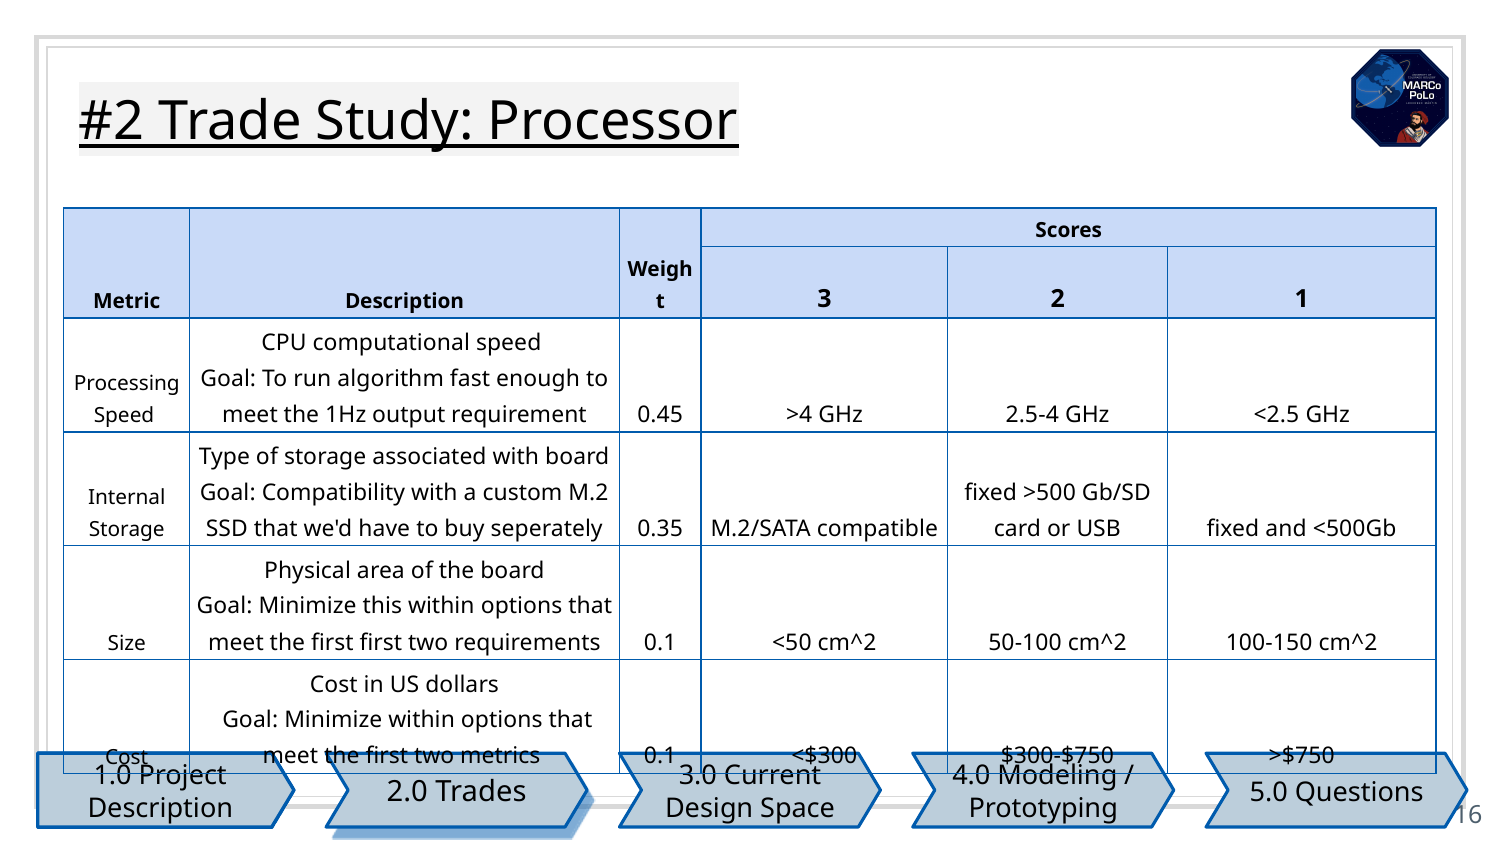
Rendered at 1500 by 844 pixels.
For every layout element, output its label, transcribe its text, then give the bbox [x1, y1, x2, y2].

table_cell 2.5-4 GHz [948, 319, 1167, 431]
table_cell >4 GHz [702, 319, 947, 431]
table_cell 2 [948, 247, 1167, 317]
table_cell CPU computational speed Goal: To run algorithm fast enough to meet the 1Hz output requirement [190, 319, 619, 431]
table_cell 0.45 [620, 319, 700, 431]
picture [1351, 49, 1449, 147]
table_cell 0.1 [620, 660, 700, 773]
table_cell Processing Speed [64, 319, 189, 431]
title #2 Trade Study: Processor [63, 55, 1437, 181]
table_header Scores [702, 209, 1435, 246]
table_cell >$750 [1168, 660, 1435, 773]
table_cell fixed >500 Gb/SD card or USB [948, 433, 1167, 545]
table_cell 100-150 cm^2 [1168, 546, 1435, 659]
table_cell Size [64, 546, 189, 659]
table_cell fixed and <500Gb [1168, 433, 1435, 545]
table_cell <$300 [702, 660, 947, 773]
table_cell 3 [702, 247, 947, 317]
text_box 5.0 Questions [1206, 753, 1468, 828]
text_box 3.0 Current Design Space [619, 774, 881, 828]
table_cell <2.5 GHz [1168, 319, 1435, 431]
table_cell M.2/SATA compatible [702, 433, 947, 545]
table_cell Type of storage associated with board Goal: Compatibility with a custom M.2 SSD that we'd have to buy seperately [190, 433, 619, 545]
table_cell $300-$750 [948, 660, 1167, 773]
slide_number ‹#› [1436, 806, 1500, 844]
text_box 1.0 Project Description [37, 753, 294, 828]
table_cell 1 [1168, 247, 1435, 317]
table_cell Physical area of the board Goal: Minimize this within options that meet the first first two requirements [190, 546, 619, 659]
table_header Metric [64, 209, 189, 317]
table_cell <50 cm^2 [702, 546, 947, 659]
table_cell Internal Storage [64, 433, 189, 545]
table_header Weight [620, 209, 700, 317]
text_box 4.0 Modeling / Prototyping [912, 774, 1174, 828]
table_cell 0.1 [620, 546, 700, 659]
table_cell 50-100 cm^2 [948, 546, 1167, 659]
table_cell Cost [64, 660, 189, 773]
table_cell 0.35 [620, 433, 700, 545]
table_header Description [190, 209, 619, 317]
table_cell Cost in US dollars Goal: Minimize within options that meet the first two metrics [190, 660, 619, 773]
text_box 2.0 Trades [326, 774, 588, 828]
